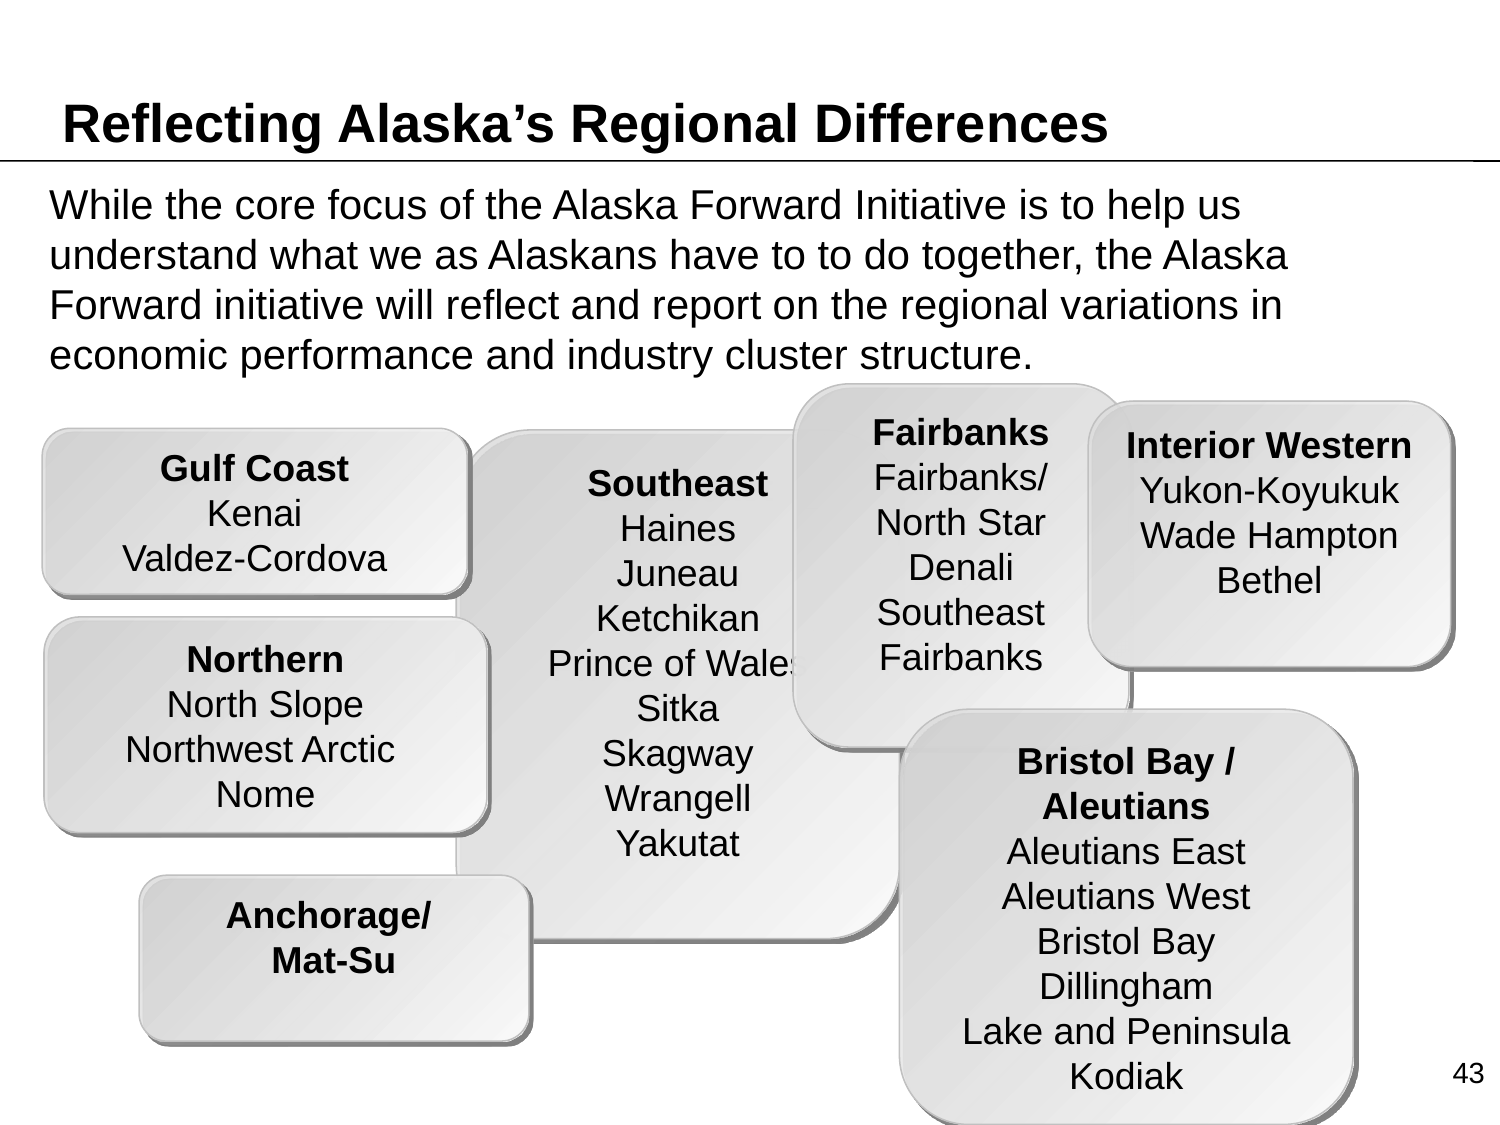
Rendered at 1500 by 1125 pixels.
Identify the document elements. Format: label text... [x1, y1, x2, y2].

text_box Bristol Bay / Aleutians Aleutians East Aleutians West Bristol Bay Dillingham Lake and Peninsula Kodiak [899, 709, 1354, 1125]
text_box Northern North Slope Northwest Arctic Nome [43, 616, 487, 833]
text_box Fairbanks Fairbanks/ North Star Denali Southeast Fairbanks [792, 383, 1129, 748]
text_box Southeast Haines Juneau Ketchikan Prince of Wales Sitka Skagway Wrangell Yakutat [456, 429, 900, 939]
list While the core focus of the Alaska Forward Initiative is to help us understand what we as Alaskans have to to do together, the Alaska Forward initiative will reflect and report on the regional variations in economic performance and industry cluster structure. [48, 177, 1451, 433]
title Reflecting Alaska’s Regional Differences [61, 0, 1380, 154]
text_box Interior Western Yukon-Koyukuk Wade Hampton Bethel [1088, 401, 1451, 667]
slide_number 43 [1316, 1046, 1500, 1125]
text_box Anchorage/ Mat-Su [139, 875, 529, 1042]
text_box Gulf Coast Kenai Valdez-Cordova [42, 428, 468, 595]
